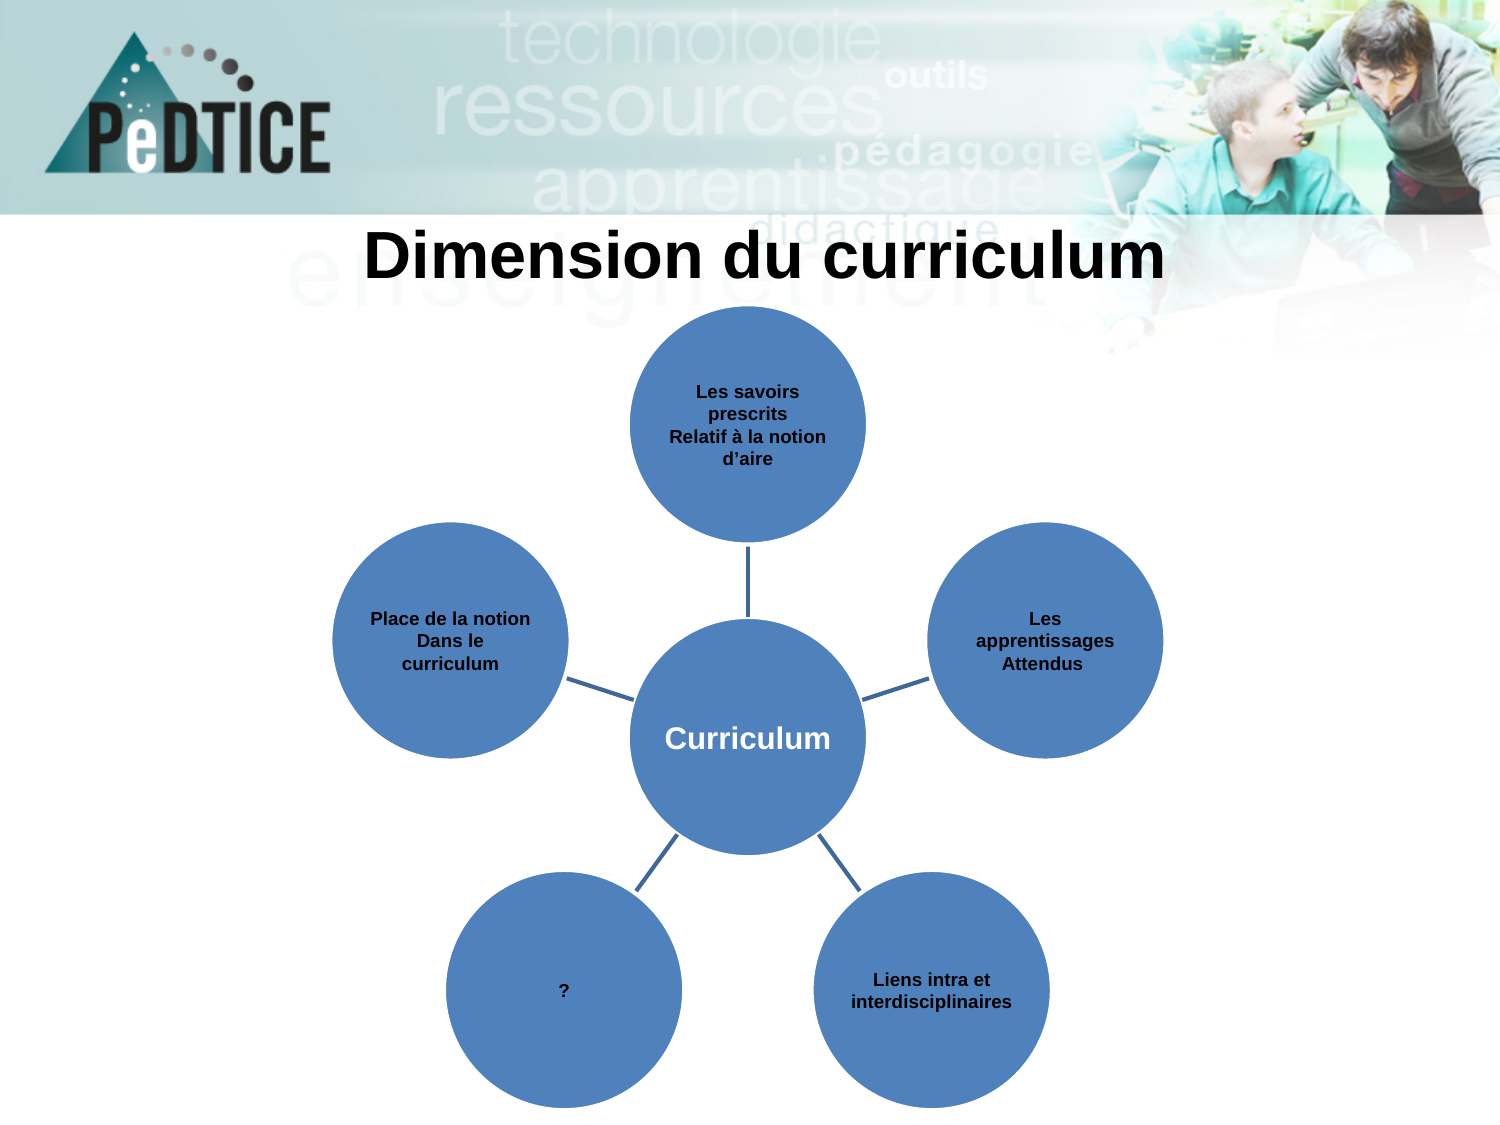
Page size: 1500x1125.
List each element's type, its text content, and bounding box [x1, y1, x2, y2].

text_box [32, 303, 1464, 1111]
picture [0, 0, 1500, 1125]
title Dimension du curriculum [85, 174, 1446, 302]
